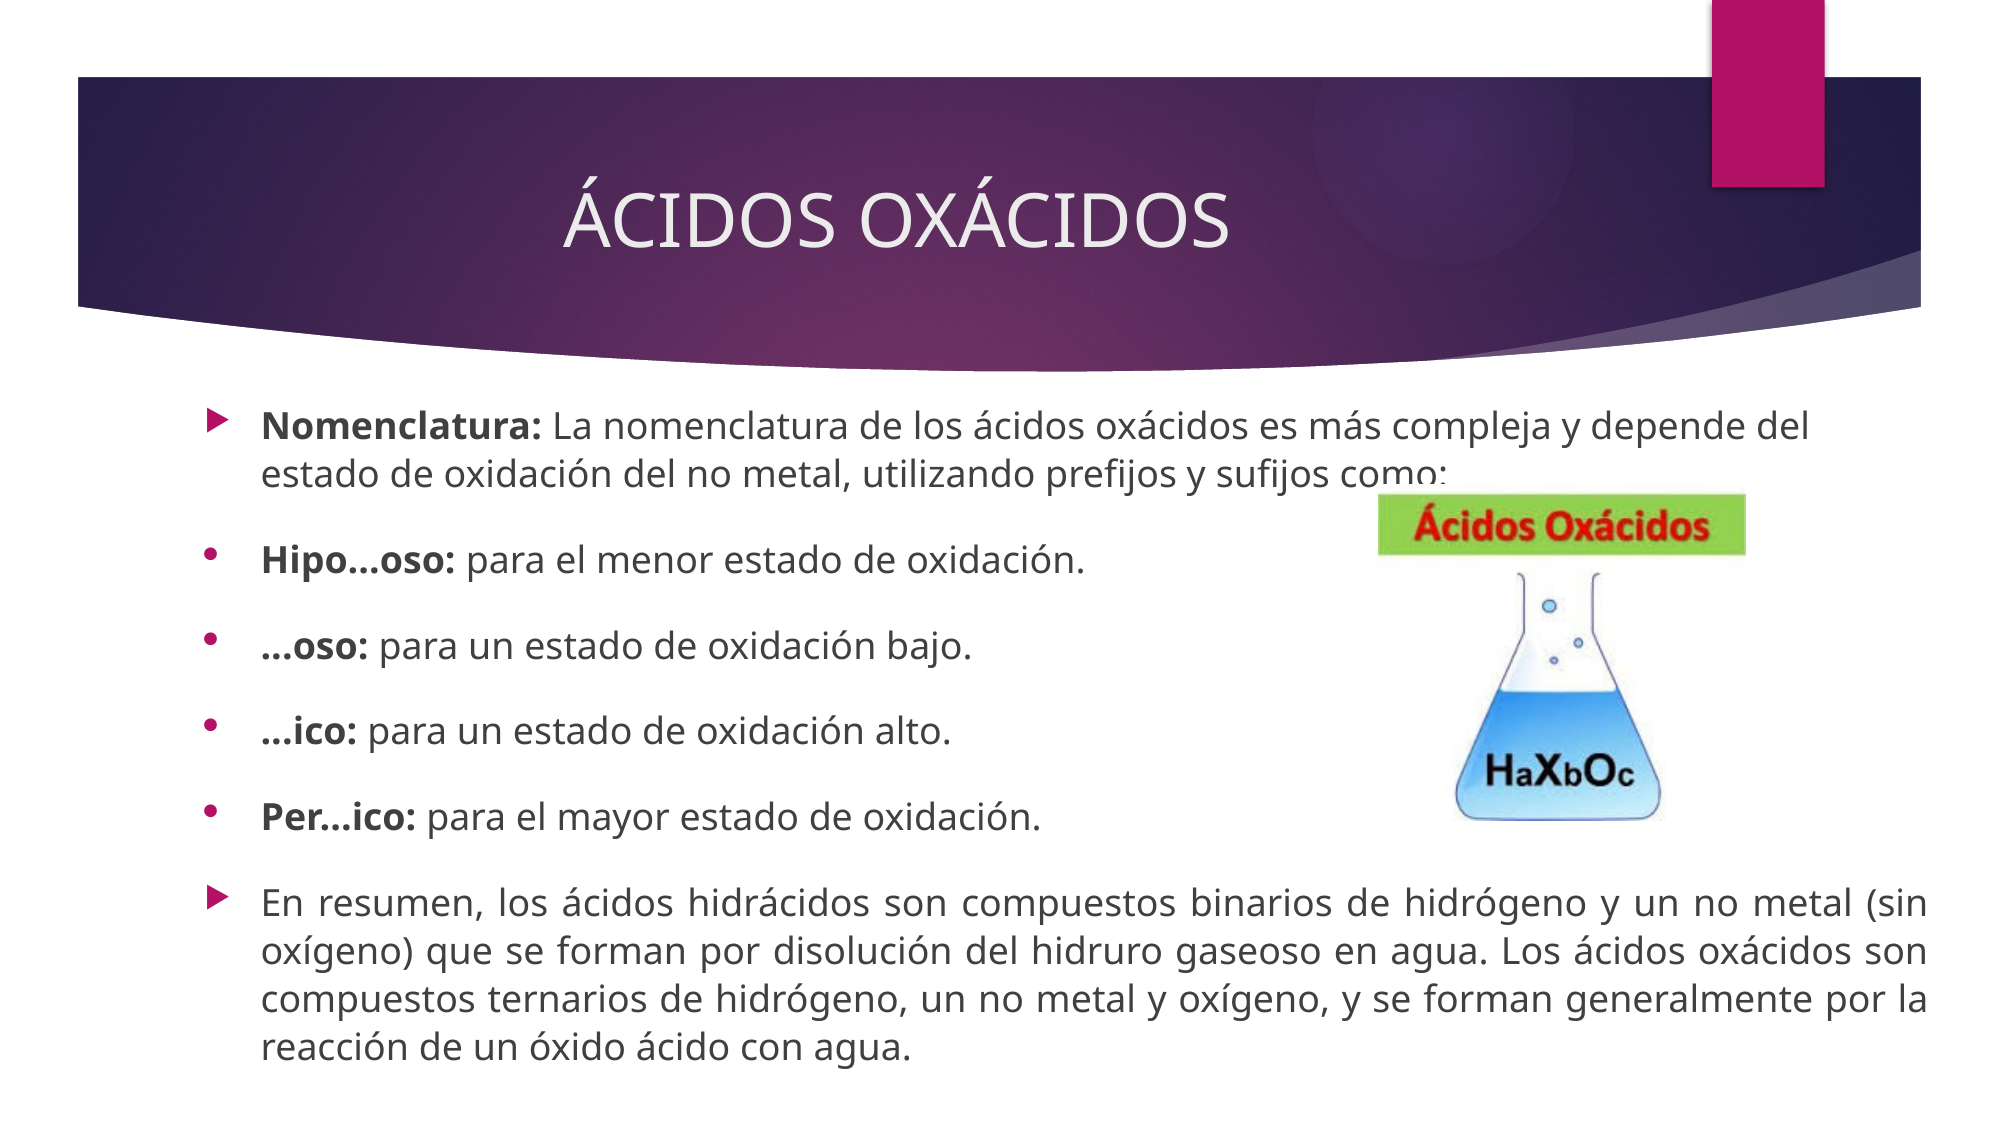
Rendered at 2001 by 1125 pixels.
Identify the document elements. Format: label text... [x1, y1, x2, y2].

list Nomenclatura: La nomenclatura de los ácidos oxácidos es más compleja y depende del estado de oxidación del no metal, utilizando prefijos y sufijos como: Hipo...oso: para el menor estado de oxidación. ...oso: para un estado de oxidación bajo. ...ico: para un estado de oxidación alto. Per...ico: para el mayor estado de oxidación. En resumen, los ácidos hidrácidos son compuestos binarios de hidrógeno y un no metal (sin oxígeno) que se forman por disolución del hidruro gaseoso en agua. Los ácidos oxácidos son compuestos ternarios de hidrógeno, un no metal y oxígeno, y se forman generalmente por la reacción de un óxido ácido con agua. [189, 391, 1946, 1084]
title ÁCIDOS OXÁCIDOS [189, 159, 1627, 276]
picture [1378, 484, 1746, 821]
